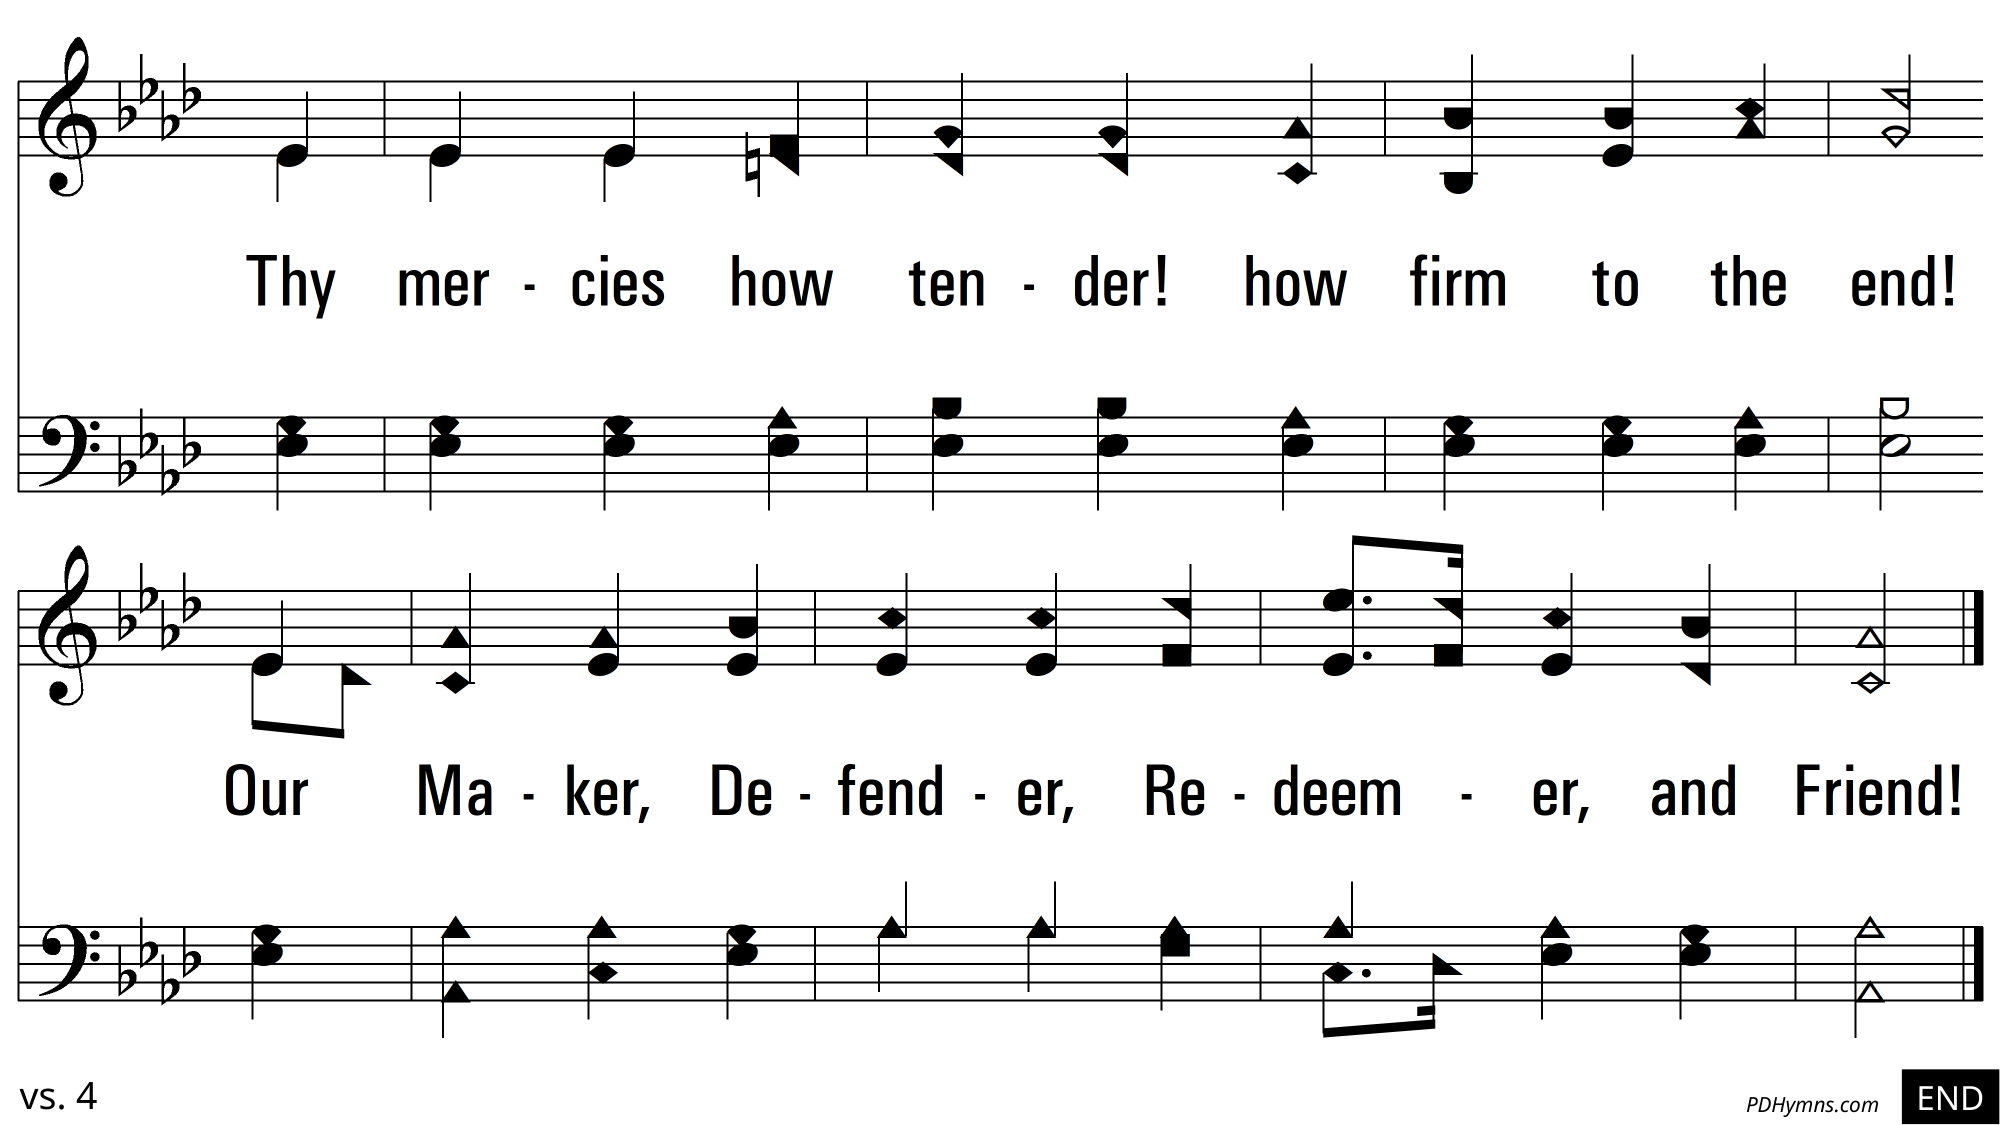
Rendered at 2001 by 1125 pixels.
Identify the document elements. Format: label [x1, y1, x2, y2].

text_box [1724, 1069, 2000, 1125]
picture [2, 0, 1998, 1125]
